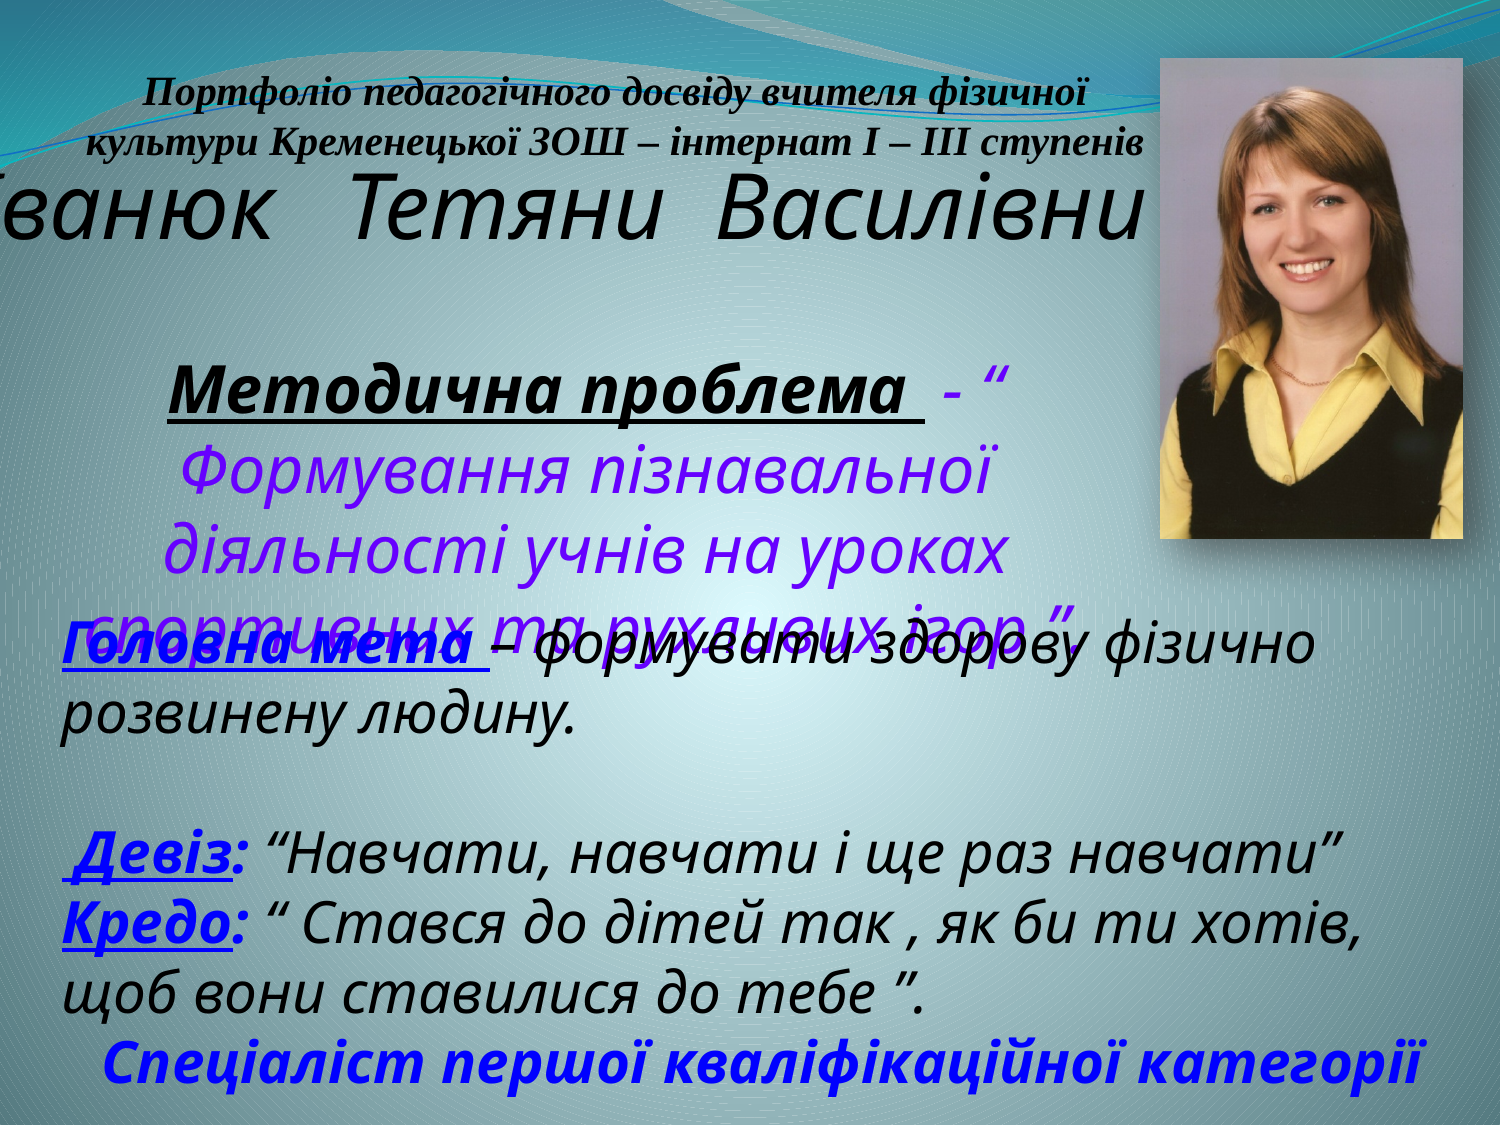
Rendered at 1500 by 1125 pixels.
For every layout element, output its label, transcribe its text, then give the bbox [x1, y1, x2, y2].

title Портфоліо педагогічного досвіду вчителя фізичної культури Кременецької ЗОШ – інтернат І – ІІІ ступенів [70, 46, 1161, 140]
text_box Методична проблема - “ Формування пізнавальної діяльності учнів на уроках спортивних та рухливих ігор ”. [23, 339, 1149, 675]
text_box Іванюк Тетяни Василівни [0, 140, 1142, 266]
picture [1159, 58, 1464, 540]
text_box Головна мета – формувати здорову фізично розвинену людину. Девіз: “Навчати, навчати і ще раз навчати” Кредо: “ Стався до дітей так , як би ти хотів, щоб вони ставилися до тебе ”. Спеціаліст першої кваліфікаційної категорії [46, 597, 1477, 1125]
